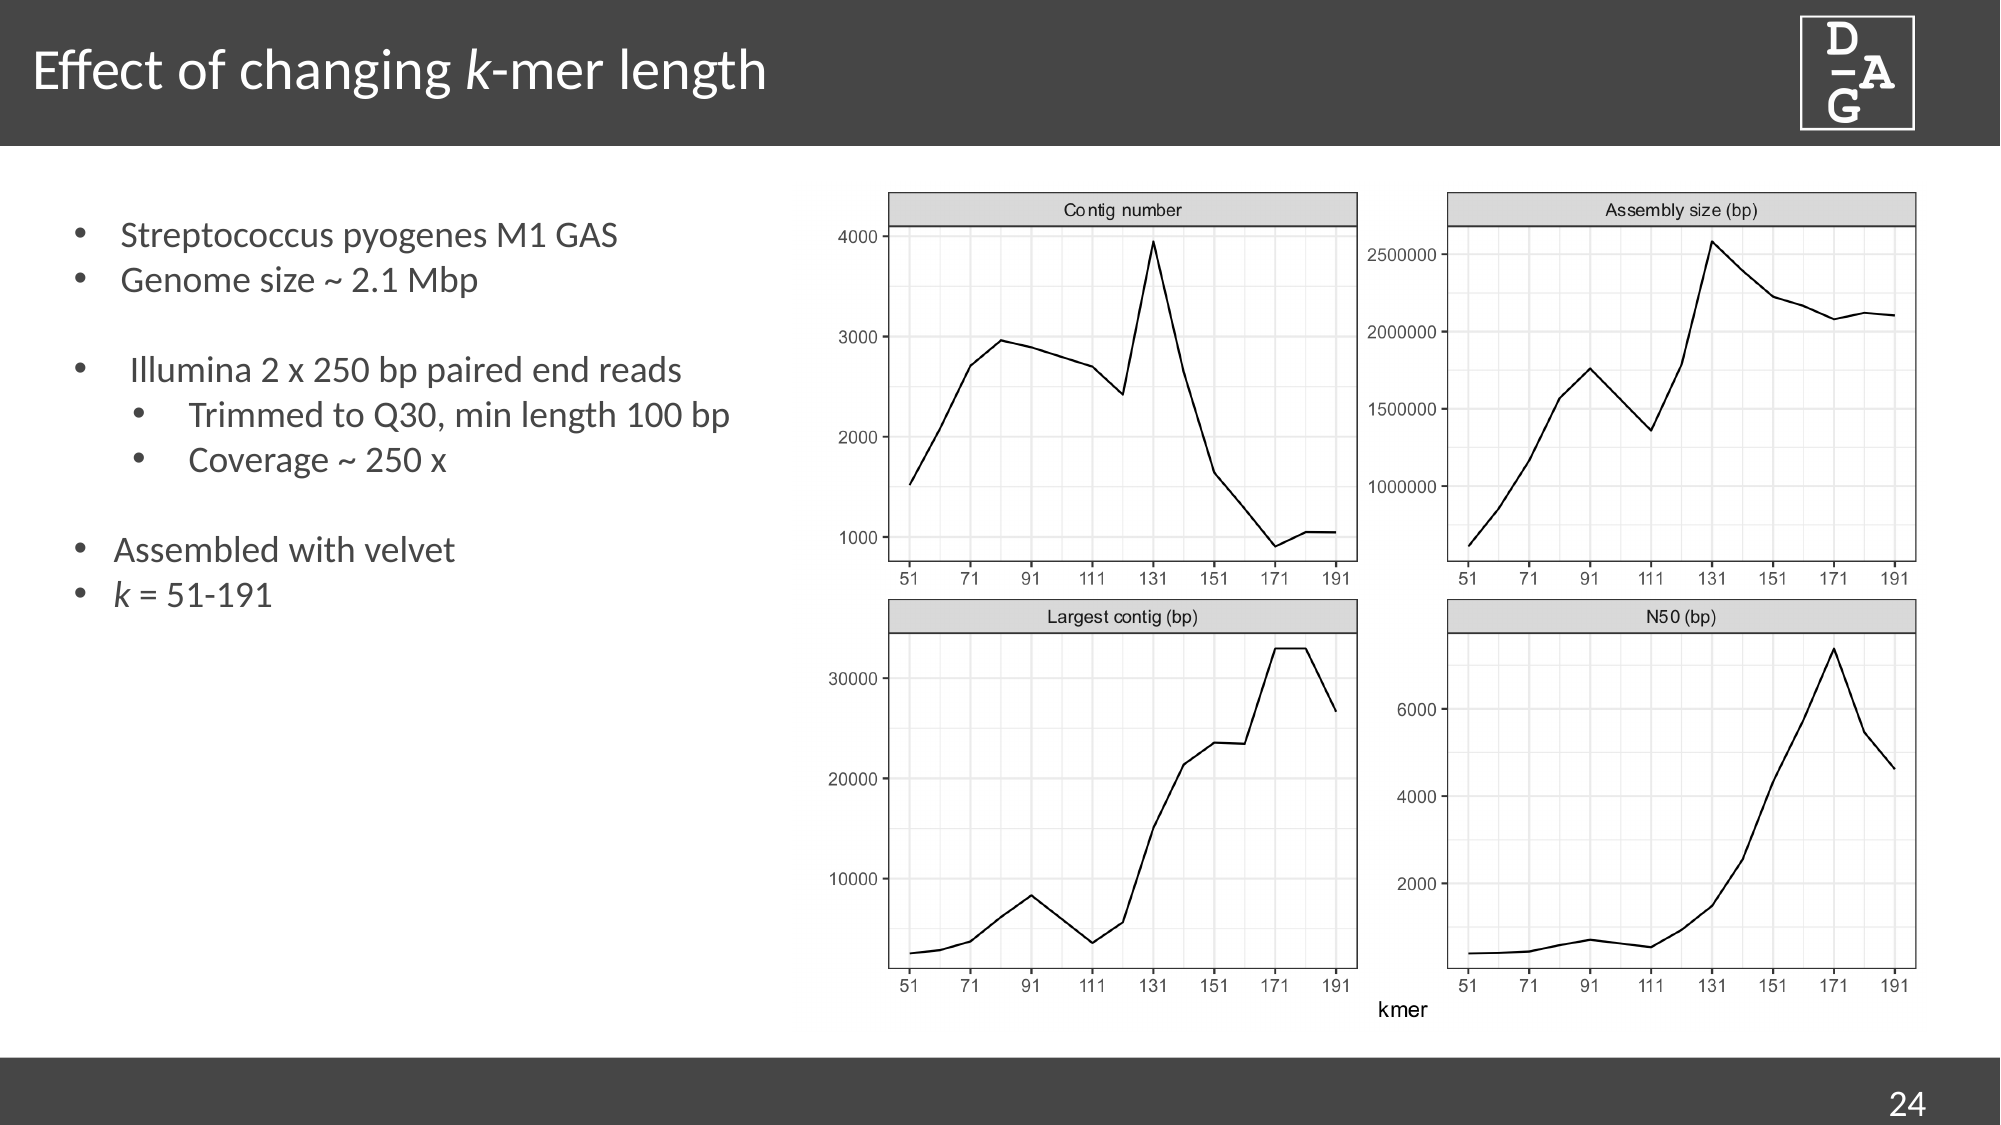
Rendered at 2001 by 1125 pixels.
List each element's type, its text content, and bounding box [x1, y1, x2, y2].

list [792, 181, 1927, 1032]
slide_number 24 [1873, 1071, 1980, 1109]
title Effect of changing k-mer length [32, 24, 1760, 122]
picture [1800, 15, 1916, 131]
text_box Streptococcus pyogenes M1 GAS Genome size ~ 2.1 Mbp Illumina 2 x 250 bp paired end reads Trimmed to Q30, min length 100 bp Coverage ~ 250 x Assembled with velvet k = 51-191 [58, 202, 754, 623]
